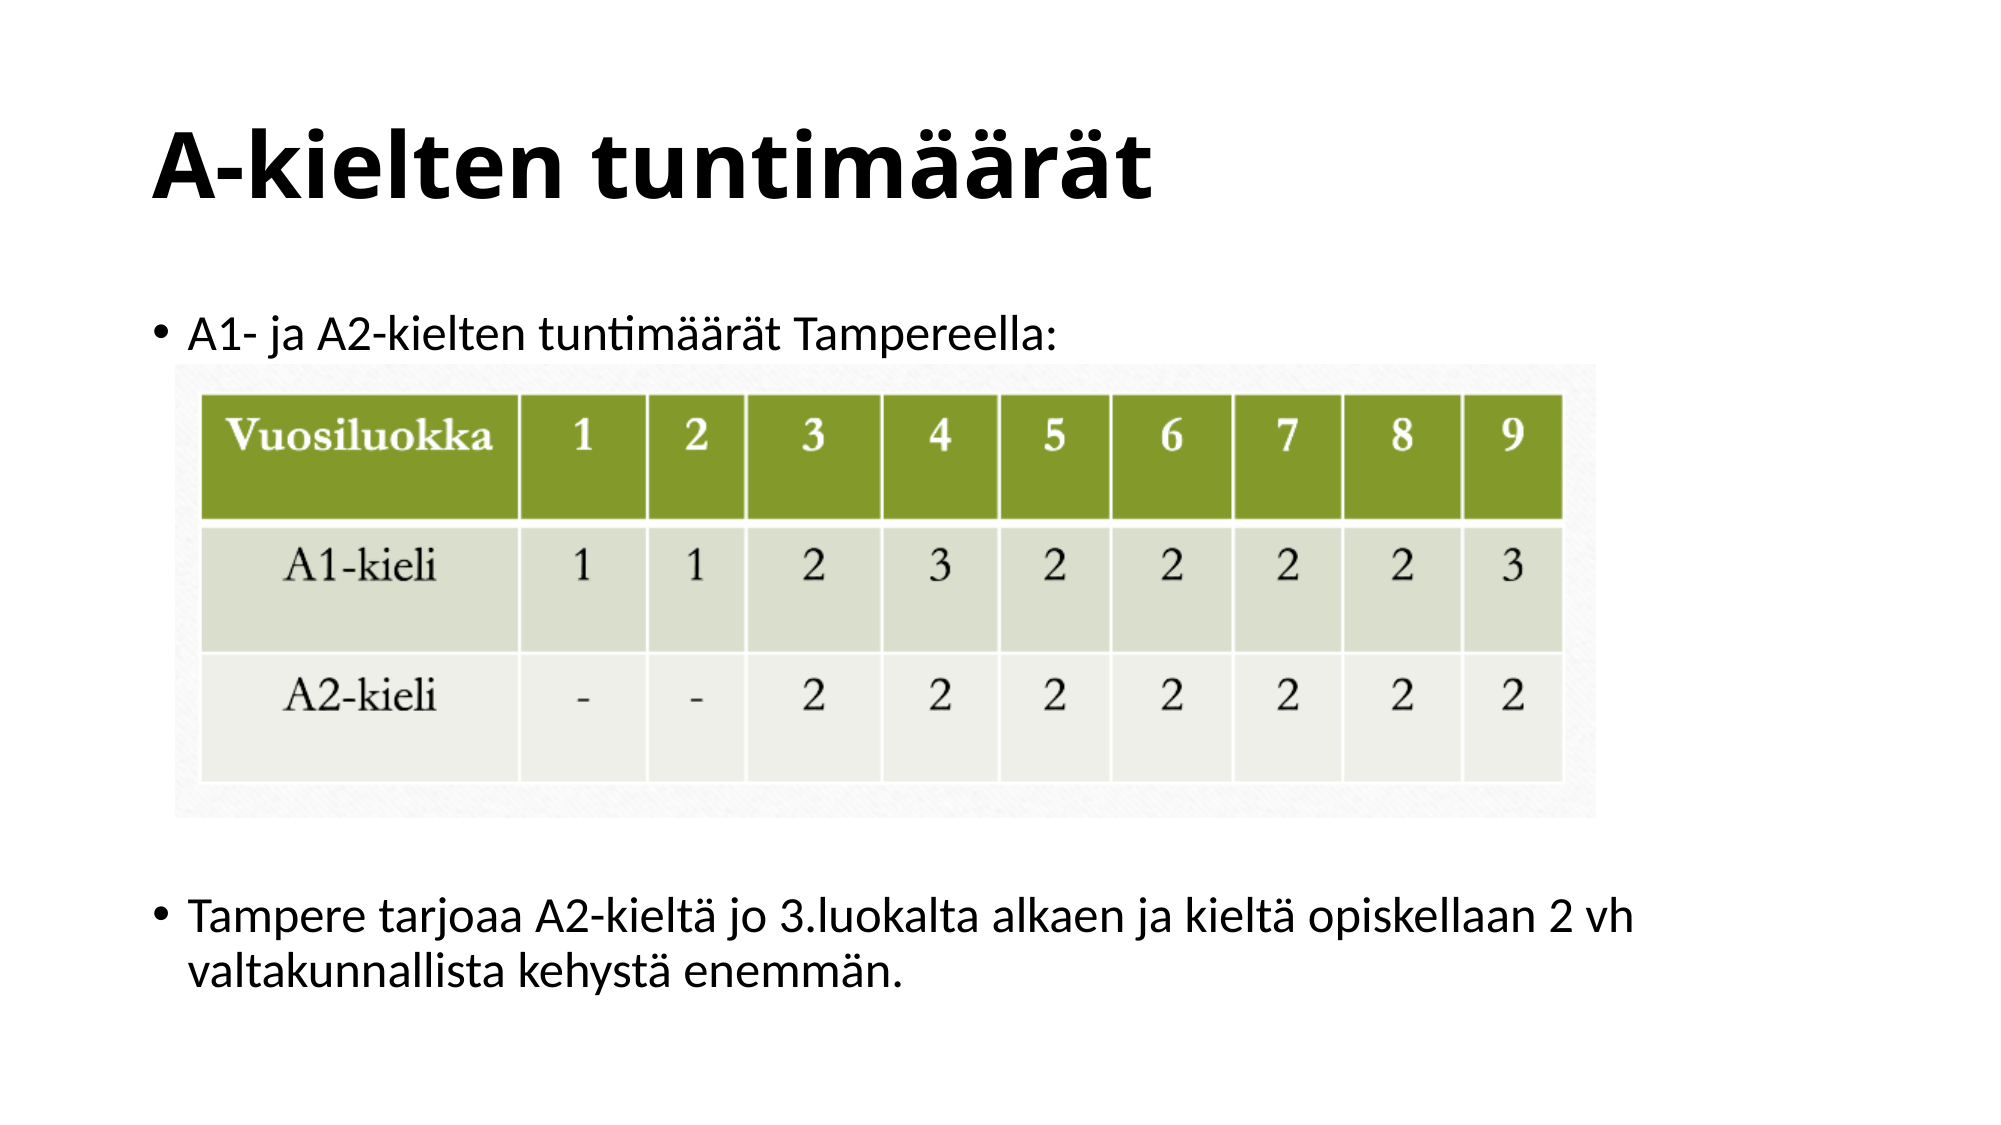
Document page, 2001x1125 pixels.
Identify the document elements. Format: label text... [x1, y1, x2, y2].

list A1- ja A2-kielten tuntimäärät Tampereella: Tampere tarjoaa A2-kieltä jo 3.luokalta alkaen ja kieltä opiskellaan 2 vh valtakunnallista kehystä enemmän. [137, 299, 1863, 1014]
title A-kielten tuntimäärät [137, 59, 1863, 278]
picture [175, 364, 1596, 818]
